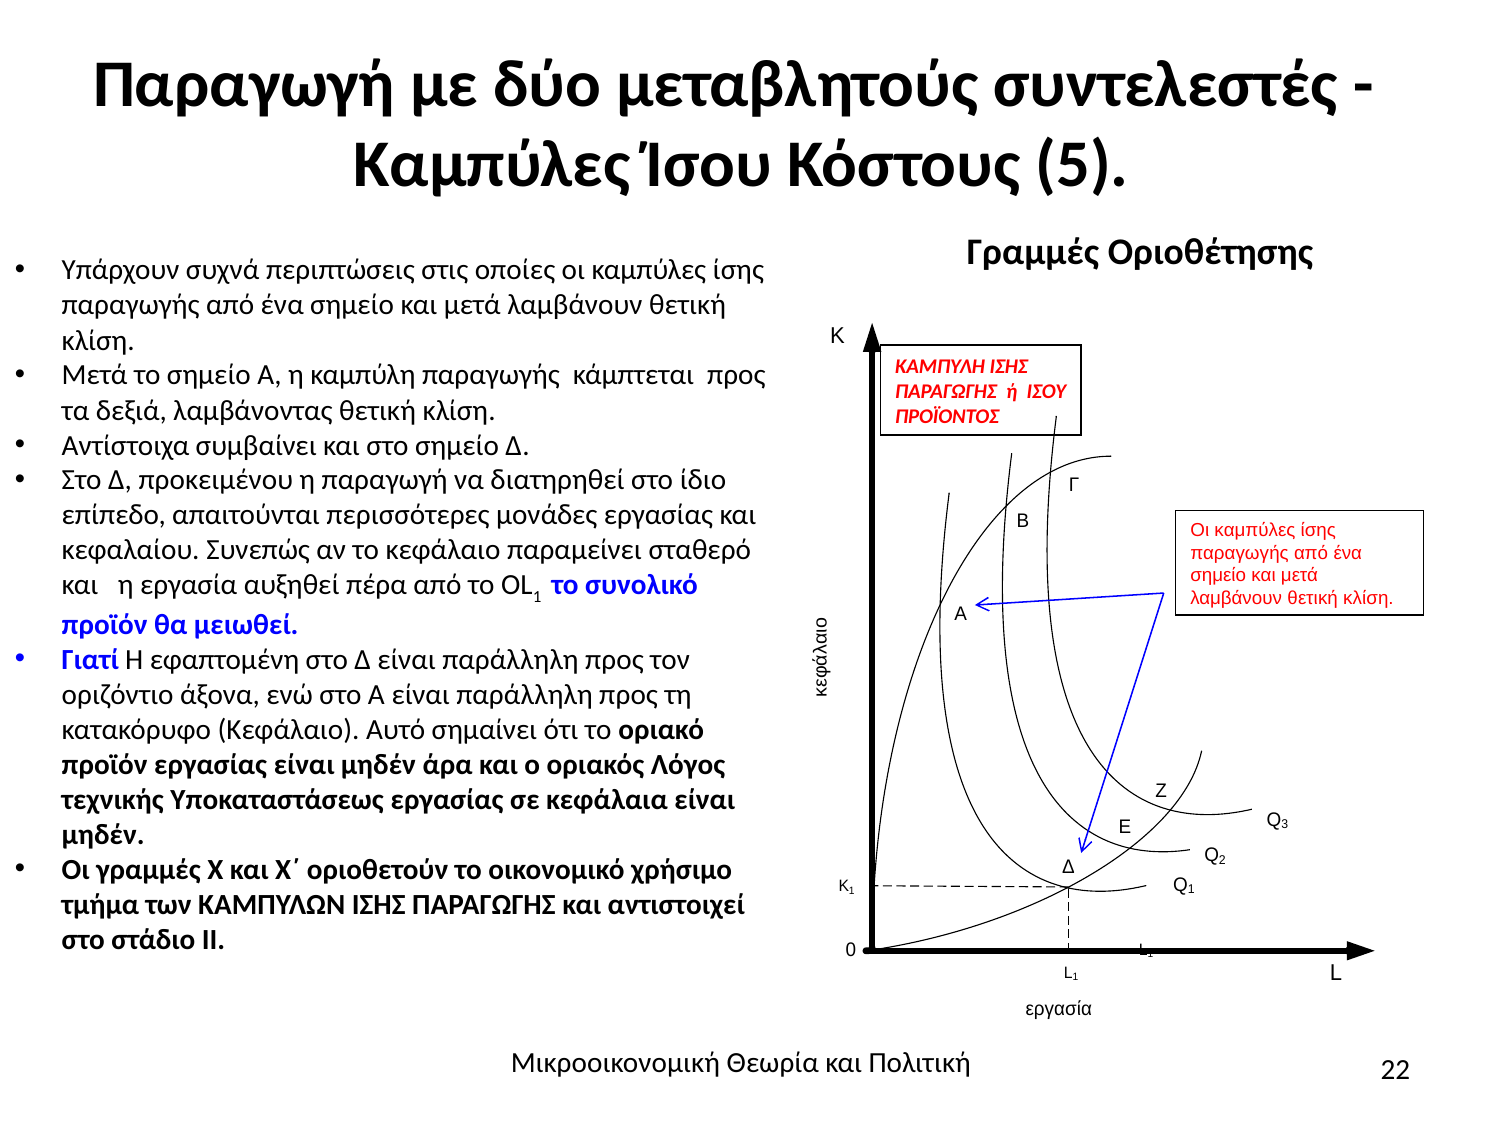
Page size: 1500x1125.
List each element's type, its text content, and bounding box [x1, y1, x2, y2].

title Παραγωγή με δύο μεταβλητούς συντελεστές - Καμπύλες Ίσου Κόστους (5). [0, 42, 1483, 198]
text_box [1080, 592, 1164, 854]
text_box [791, 290, 1407, 1024]
text_box Μικροοικονομική Θεωρία και Πολιτική [392, 1035, 1091, 1119]
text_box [974, 592, 1079, 606]
text_box 22 [1074, 1042, 1425, 1103]
text_box Γραμμές Οριοθέτησης [952, 219, 1337, 280]
text_box Υπάρχουν συχνά περιπτώσεις στις οποίες οι καμπύλες ίσης παραγωγής από ένα σημείο και μετά λαμβάνουν θετική κλίση. Μετά το σημείο Α, η καμπύλη παραγωγής κάμπτεται προς τα δεξιά, λαμβάνοντας θετική κλίση. Αντίστοιχα συμβαίνει και στο σημείο Δ. Στο Δ, προκειμένου η παραγωγή να διατηρηθεί στο ίδιο επίπεδο, απαιτούνται περισσότερες μονάδες εργασίας και κεφαλαίου. Συνεπώς αν το κεφάλαιο παραμείνει σταθερό και η εργασία αυξηθεί πέρα από το OL1 το συνολικό προϊόν θα μειωθεί. Γιατί Η εφαπτομένη στο Δ είναι παράλληλη προς τον οριζόντιο άξονα, ενώ στο Α είναι παράλληλη προς τη κατακόρυφο (Κεφάλαιο). Αυτό σημαίνει ότι το οριακό προϊόν εργασίας είναι μηδέν άρα και ο οριακός Λόγος τεχνικής Υποκαταστάσεως εργασίας σε κεφάλαια είναι μηδέν. Οι γραμμές Χ και Χ΄ οριοθετούν το οικονομικό χρήσιμο τμήμα των ΚΑΜΠΥΛΩΝ ΙΣΗΣ ΠΑΡΑΓΩΓΗΣ και αντιστοιχεί στο στάδιο ΙΙ. [0, 243, 792, 963]
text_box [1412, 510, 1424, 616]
